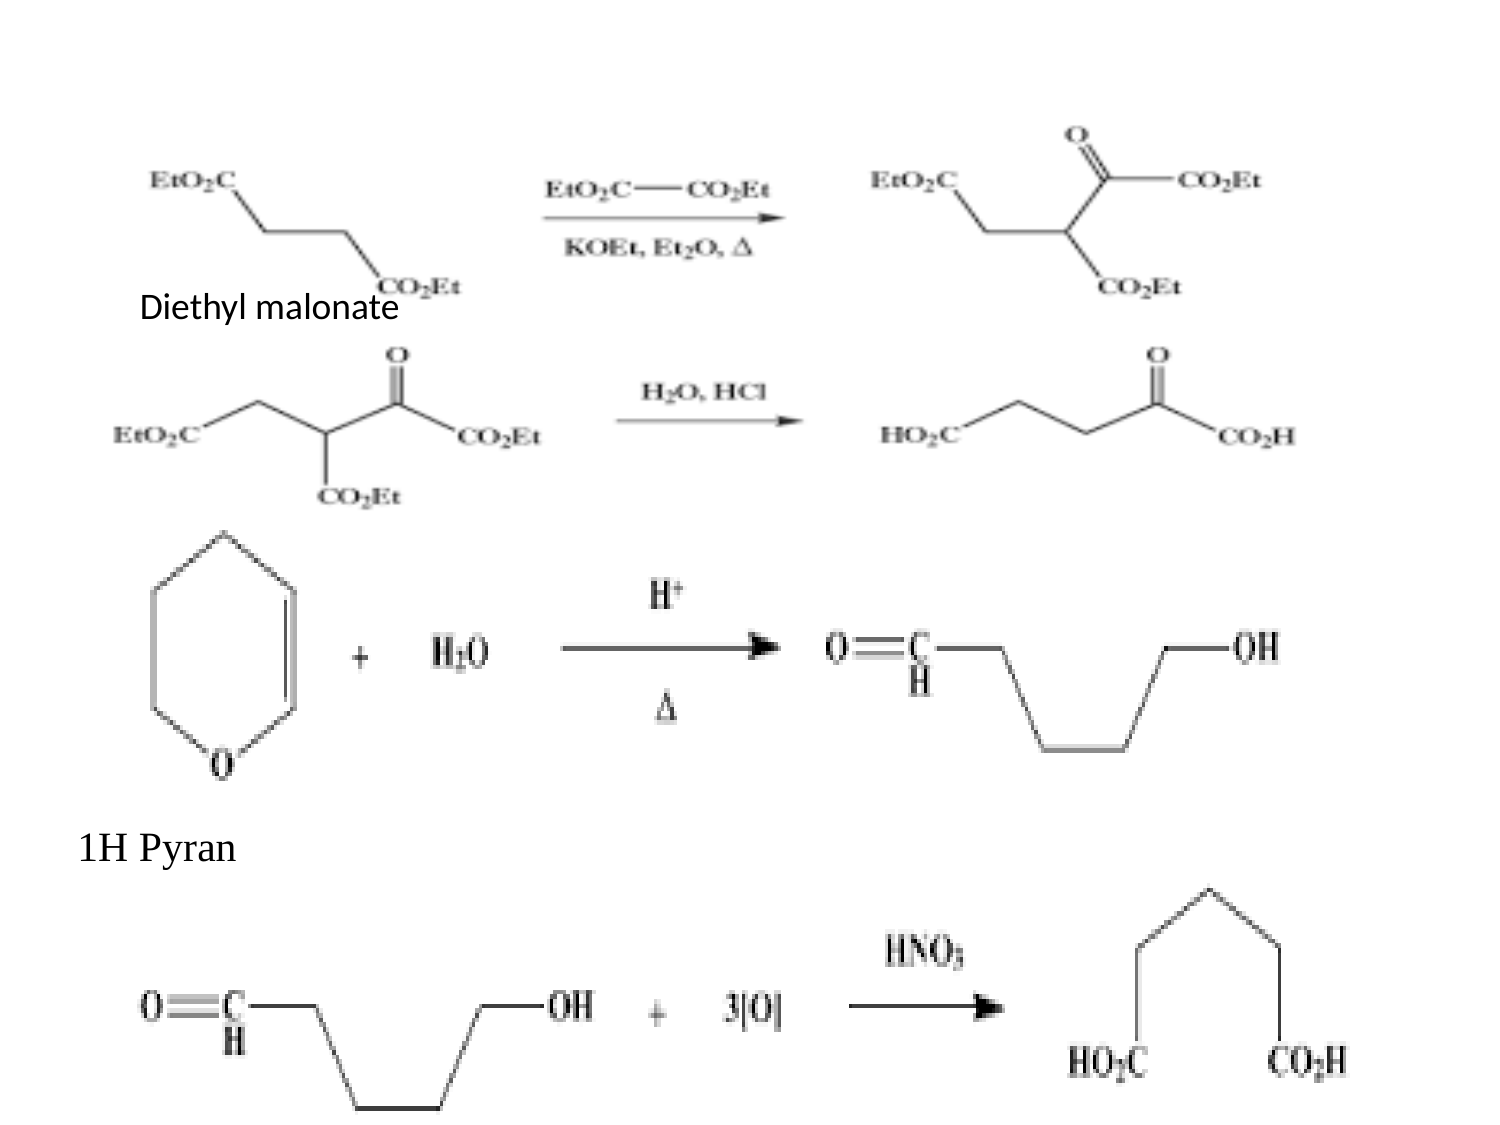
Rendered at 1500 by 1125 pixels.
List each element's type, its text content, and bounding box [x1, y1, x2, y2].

text_box 1H Pyran [62, 812, 119, 878]
picture [112, 124, 1363, 1125]
